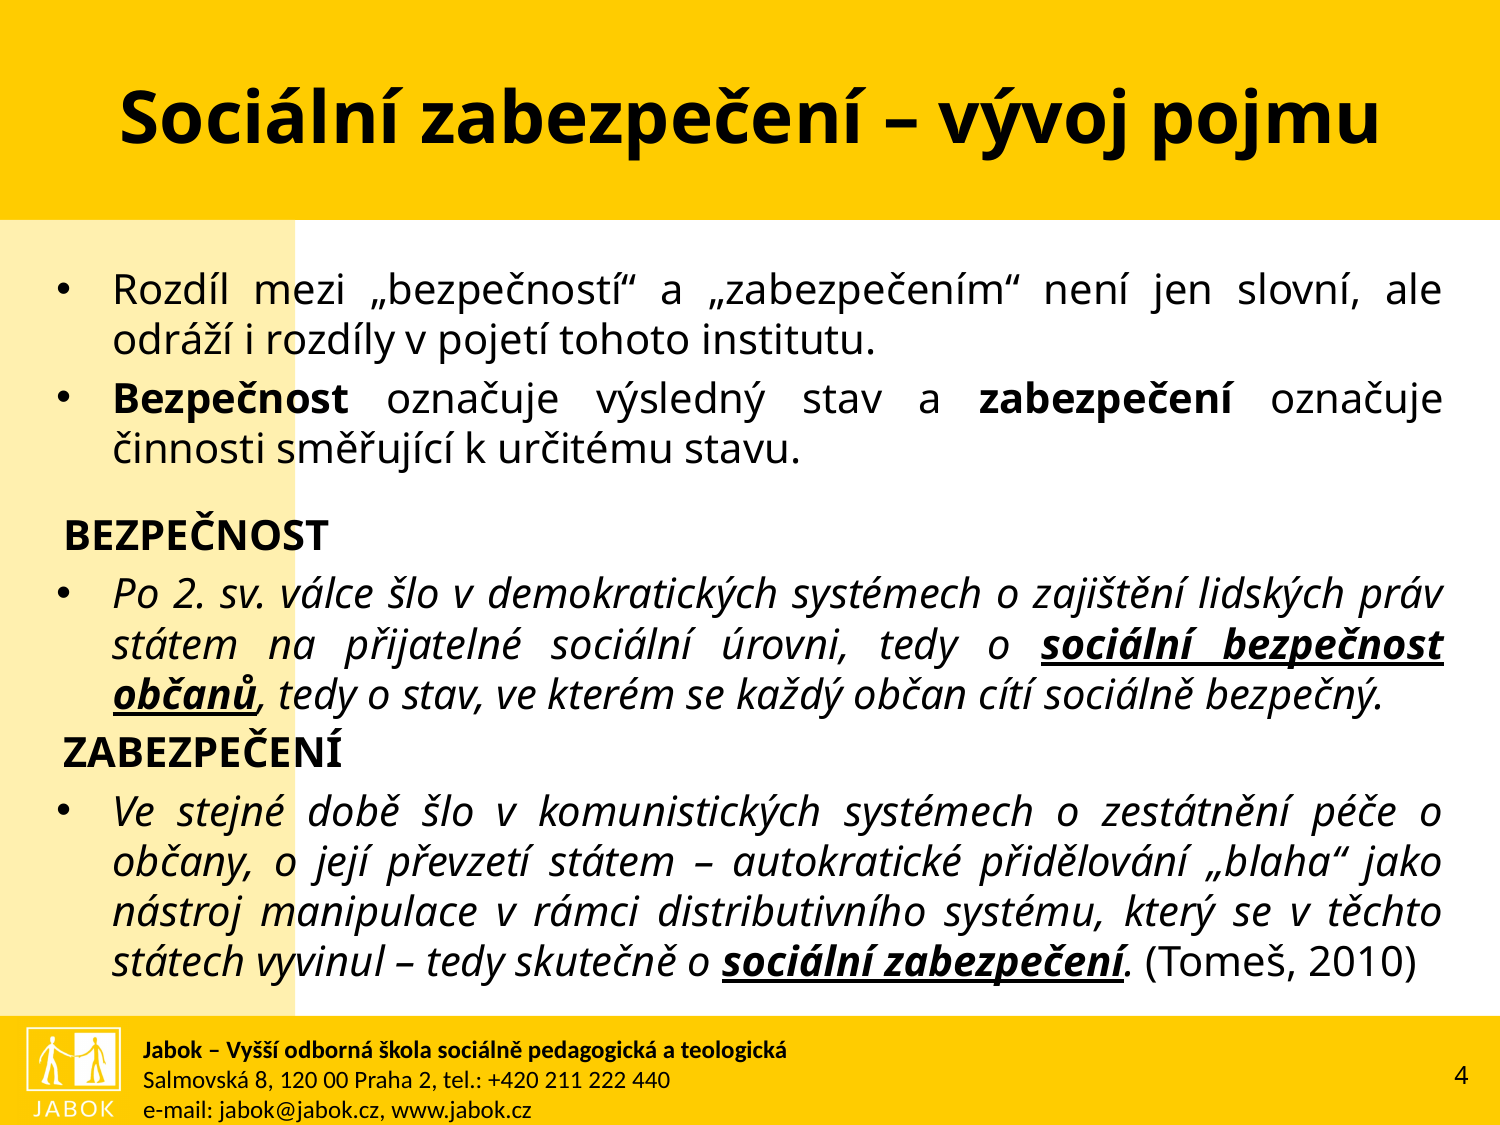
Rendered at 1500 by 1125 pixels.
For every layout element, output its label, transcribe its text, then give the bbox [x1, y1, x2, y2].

list Rozdíl mezi „bezpečností“ a „zabezpečením“ není jen slovní, ale odráží i rozdíly v pojetí tohoto institutu. Bezpečnost označuje výsledný stav a zabezpečení označuje činnosti směřující k určitému stavu. BEZPEČNOST Po 2. sv. válce šlo v demokratických systémech o zajištění lidských práv státem na přijatelné sociální úrovni, tedy o sociální bezpečnost občanů, tedy o stav, ve kterém se každý občan cítí sociálně bezpečný. ZABEZPEČENÍ Ve stejné době šlo v komunistických systémech o zestátnění péče o občany, o její převzetí státem – autokratické přidělování „blaha“ jako nástroj manipulace v rámci distributivního systému, který se v těchto státech vyvinul – tedy skutečně o sociální zabezpečení. (Tomeš, 2010) [41, 255, 1459, 1012]
picture [17, 1017, 130, 1125]
title Sociální zabezpečení – vývoj pojmu [76, 20, 1427, 209]
